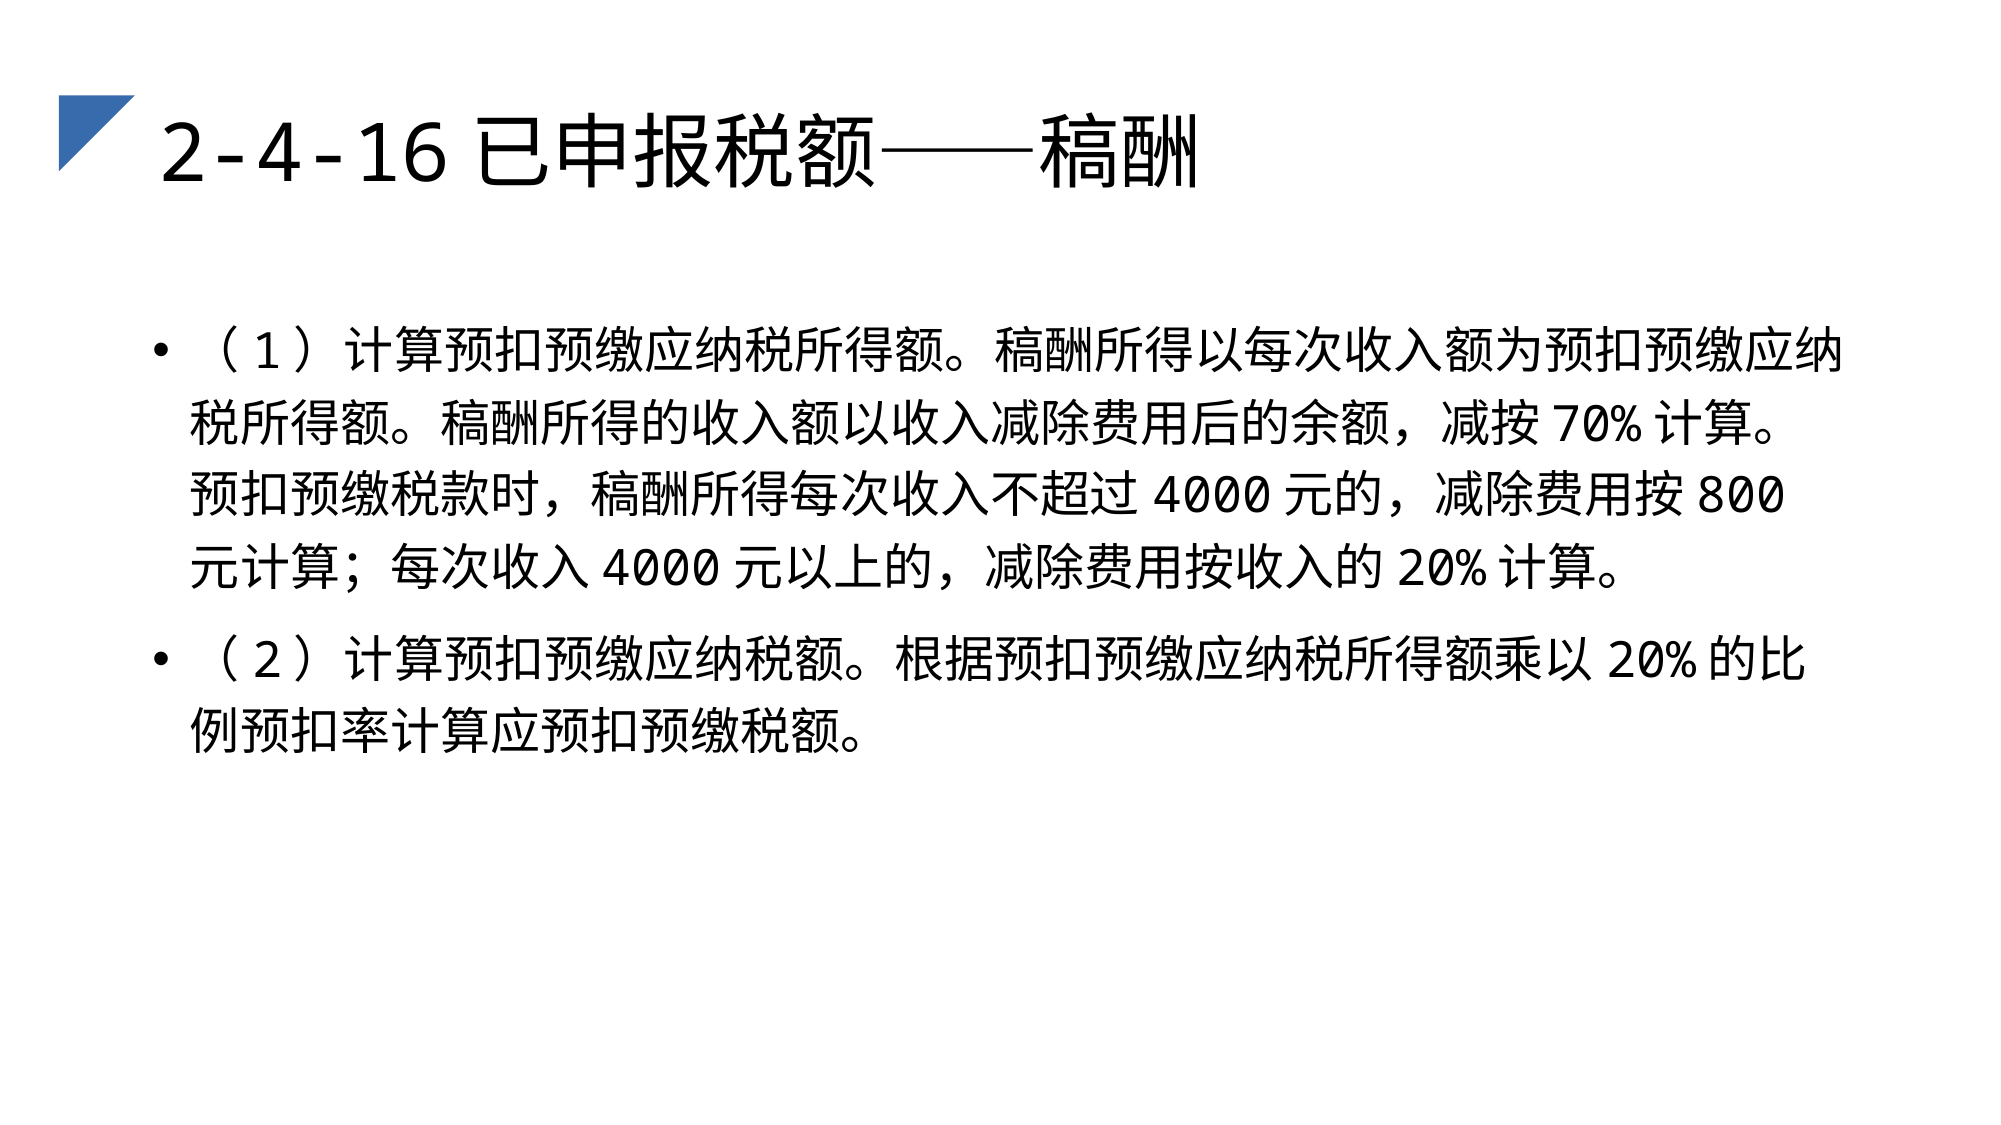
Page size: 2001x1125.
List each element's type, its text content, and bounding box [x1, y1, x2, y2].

list （1）计算预扣预缴应纳税所得额。稿酬所得以每次收入额为预扣预缴应纳税所得额。稿酬所得的收入额以收入减除费用后的余额，减按70%计算。预扣预缴税款时，稿酬所得每次收入不超过4000元的，减除费用按800元计算；每次收入4000元以上的，减除费用按收入的20%计算。 （2）计算预扣预缴应纳税额。根据预扣预缴应纳税所得额乘以20%的比例预扣率计算应预扣预缴税额。 [137, 299, 1863, 1014]
title 2-4-16已申报税额——稿酬 [143, 77, 1400, 201]
